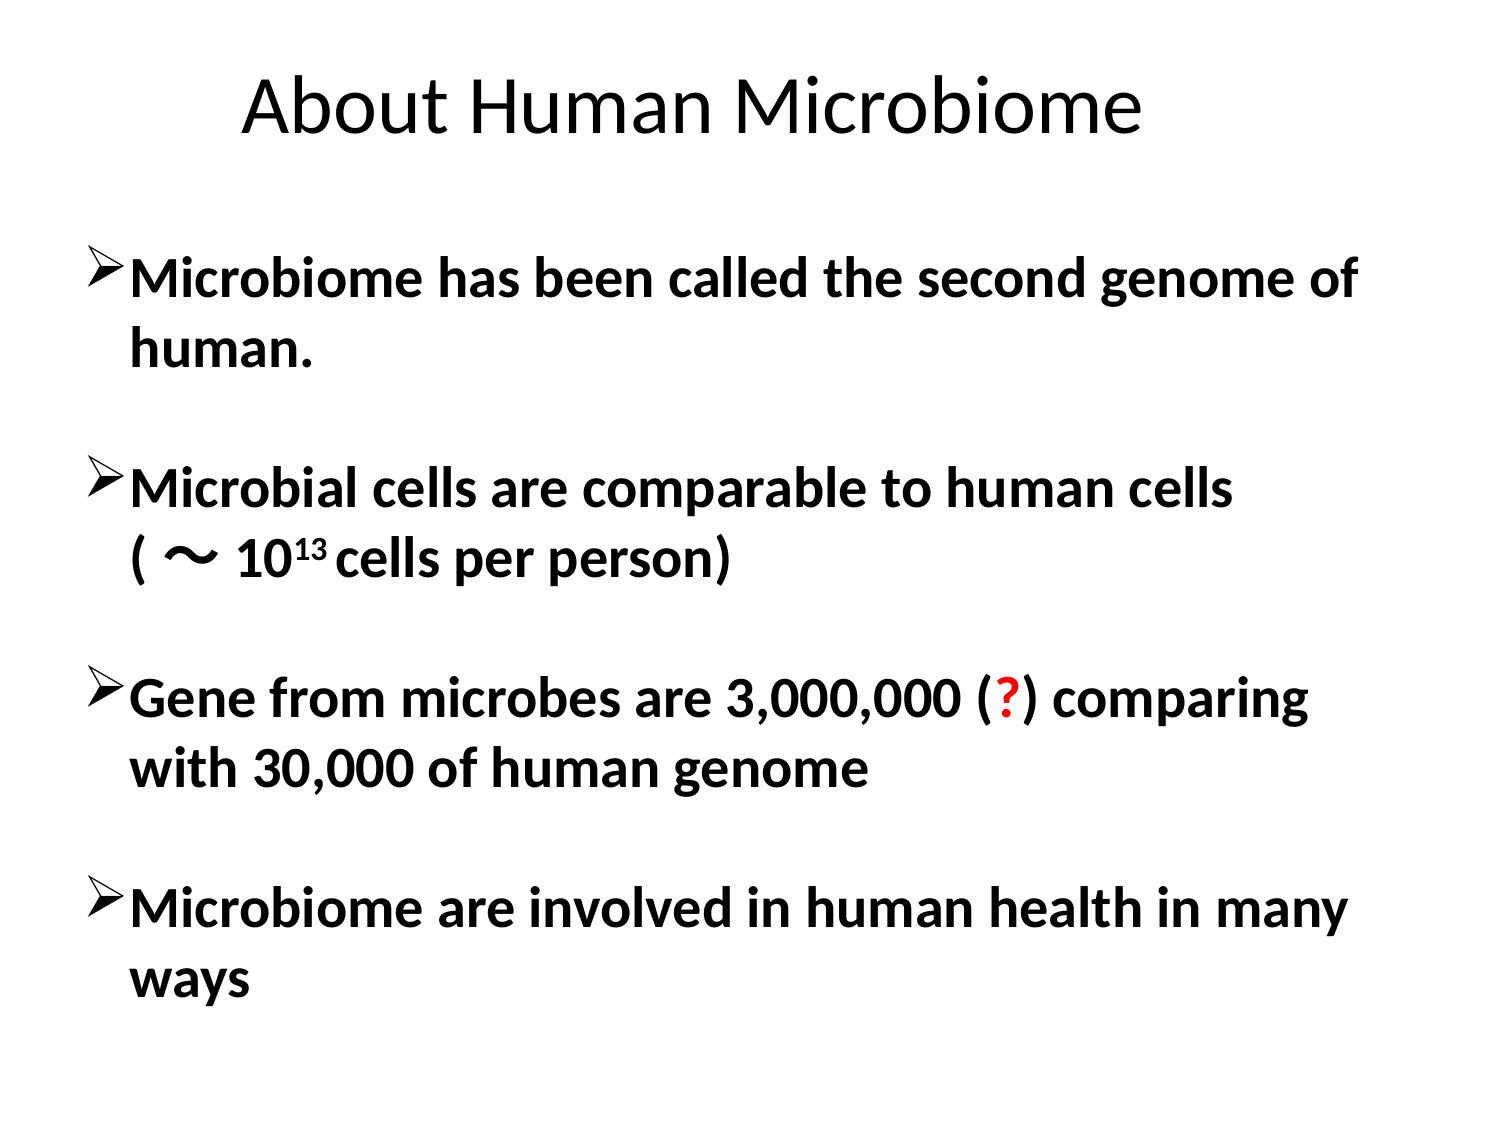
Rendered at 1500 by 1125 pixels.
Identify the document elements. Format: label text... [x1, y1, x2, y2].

text_box Microbiome has been called the second genome of human. Microbial cells are comparable to human cells (～1013 cells per person) Gene from microbes are 3,000,000 (?) comparing with 30,000 of human genome Microbiome are involved in human health in many ways [68, 231, 1433, 1017]
text_box About Human Microbiome [227, 42, 1267, 158]
